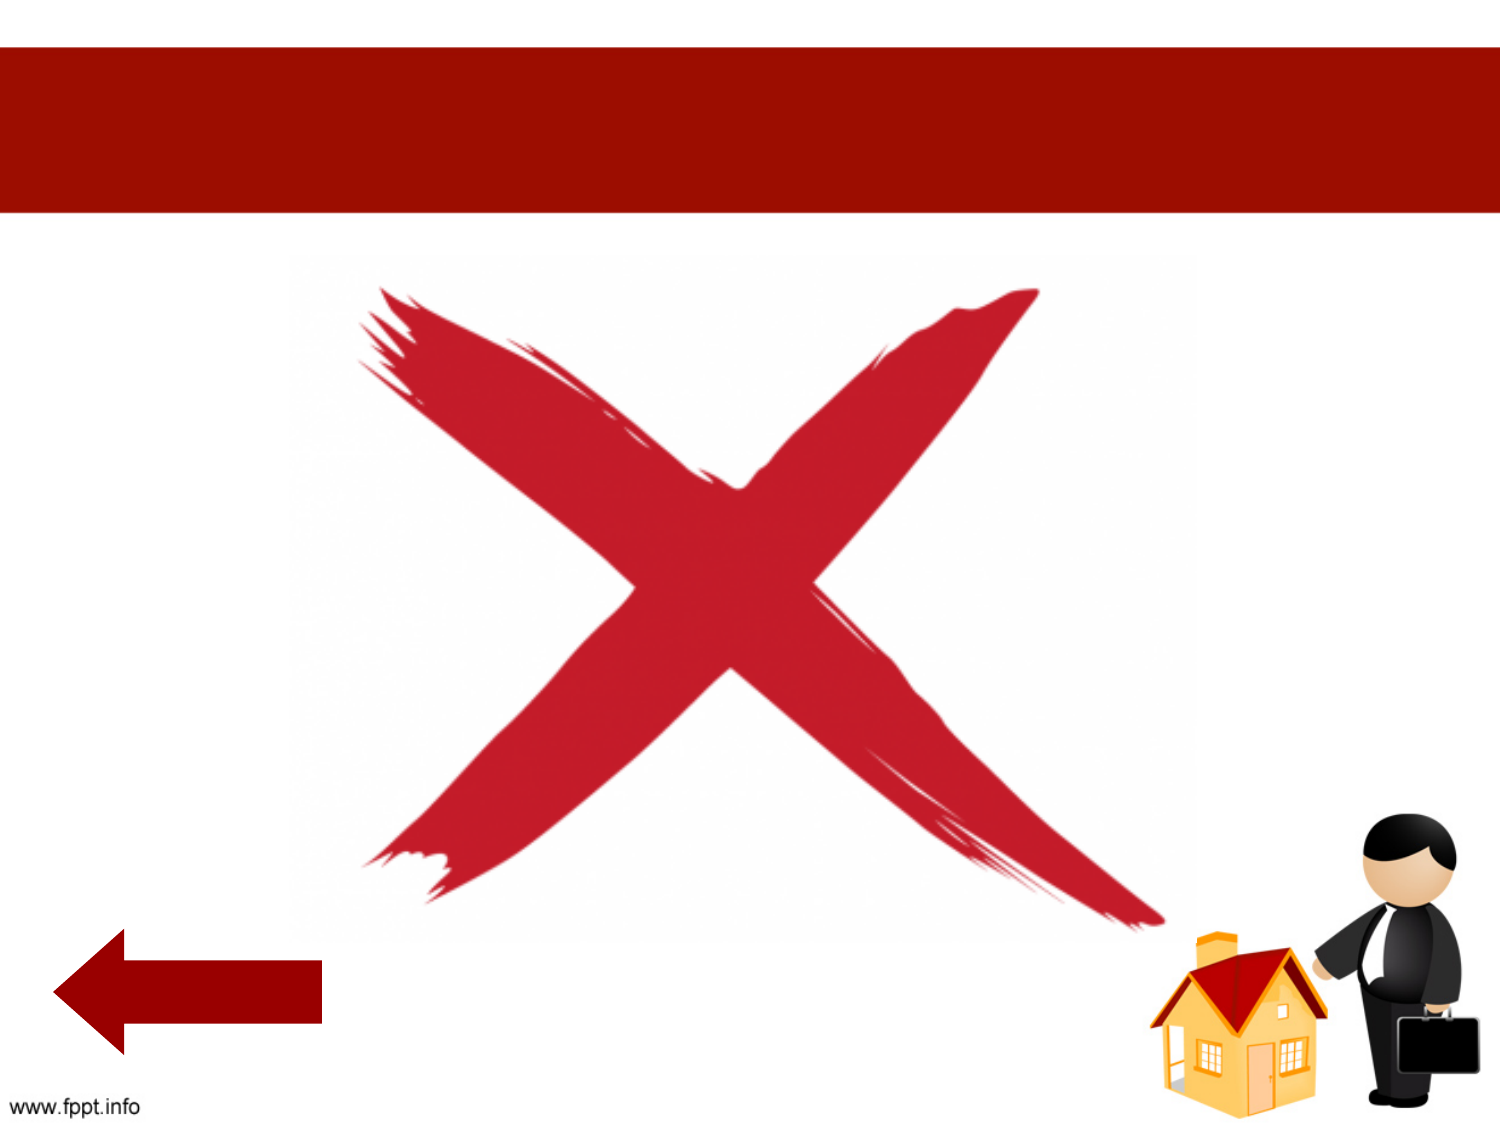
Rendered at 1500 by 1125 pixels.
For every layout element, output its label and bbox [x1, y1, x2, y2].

picture [0, 0, 1500, 1125]
text_box [50, 926, 324, 1058]
